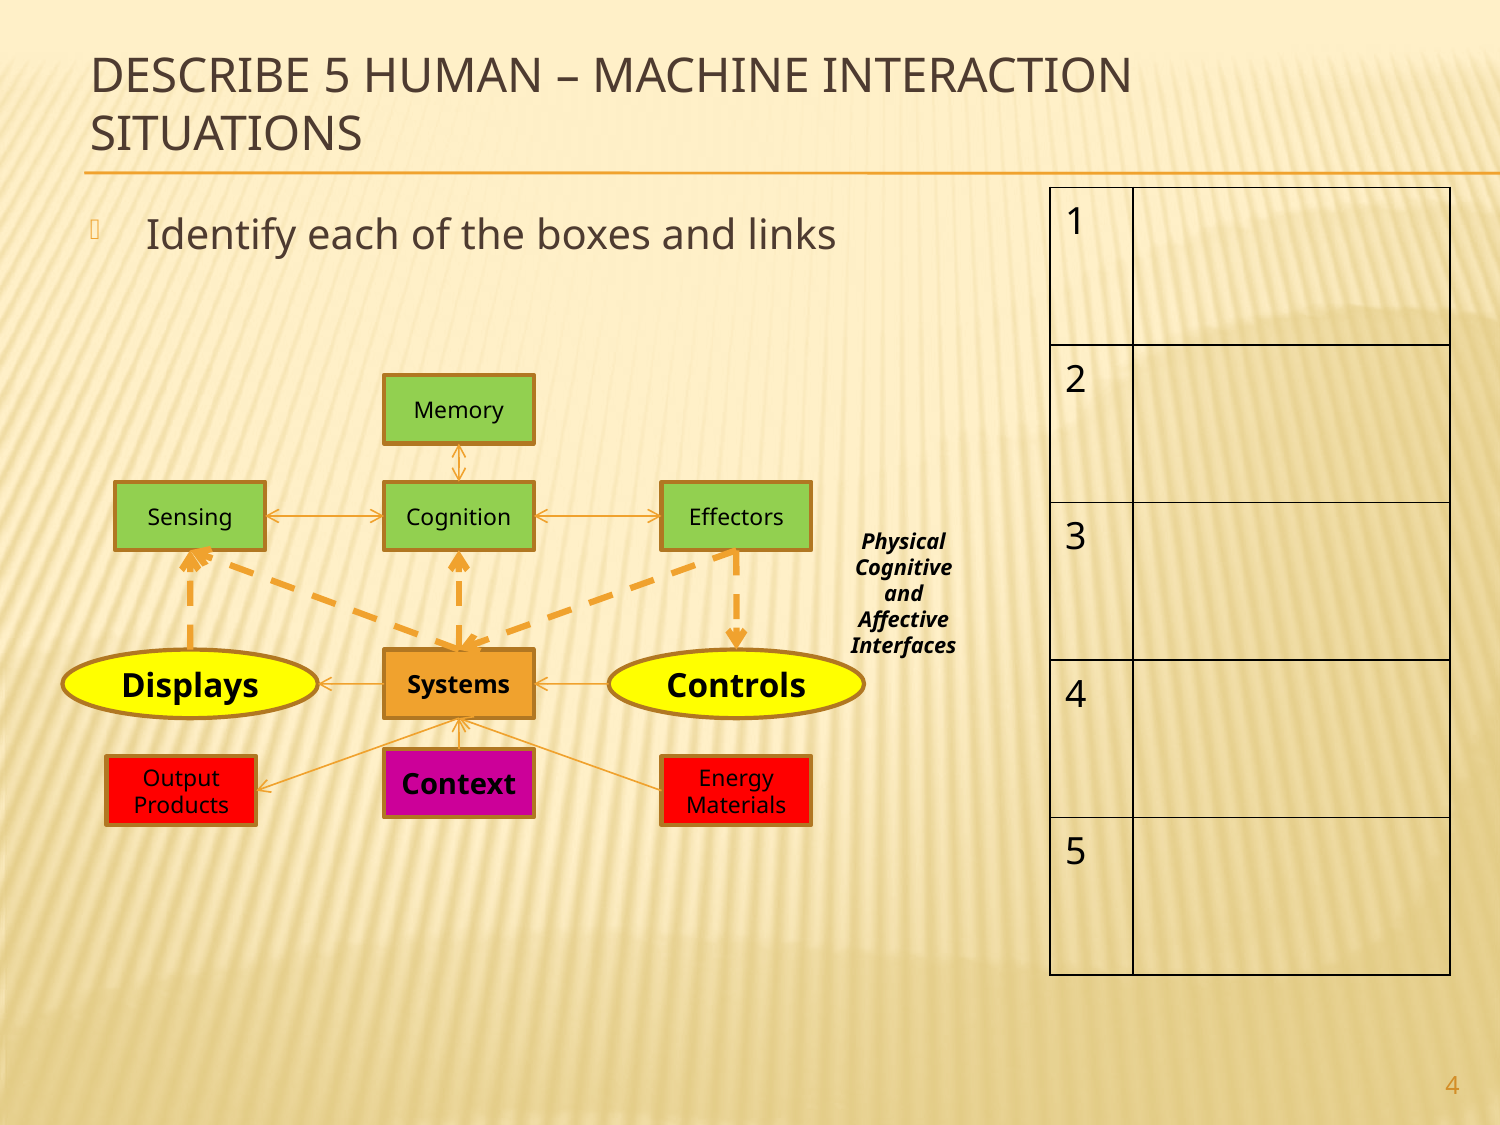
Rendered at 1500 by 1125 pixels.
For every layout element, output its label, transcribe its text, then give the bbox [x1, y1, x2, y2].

table_cell 5 [1051, 818, 1132, 974]
table_cell 3 [1051, 503, 1132, 659]
title Describe 5 human – machine interaction situations [75, 37, 1425, 168]
table_cell [1134, 661, 1449, 817]
list Identify each of the boxes and links [75, 200, 1049, 500]
table_cell [1134, 346, 1449, 502]
table_cell [1134, 503, 1449, 659]
table_cell 2 [1051, 346, 1132, 502]
table_cell [1134, 818, 1449, 974]
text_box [62, 374, 988, 826]
table_header 1 [1051, 188, 1132, 344]
slide_number 4 [1350, 1061, 1475, 1103]
table_cell 4 [1051, 661, 1132, 817]
table_header [1134, 188, 1449, 344]
